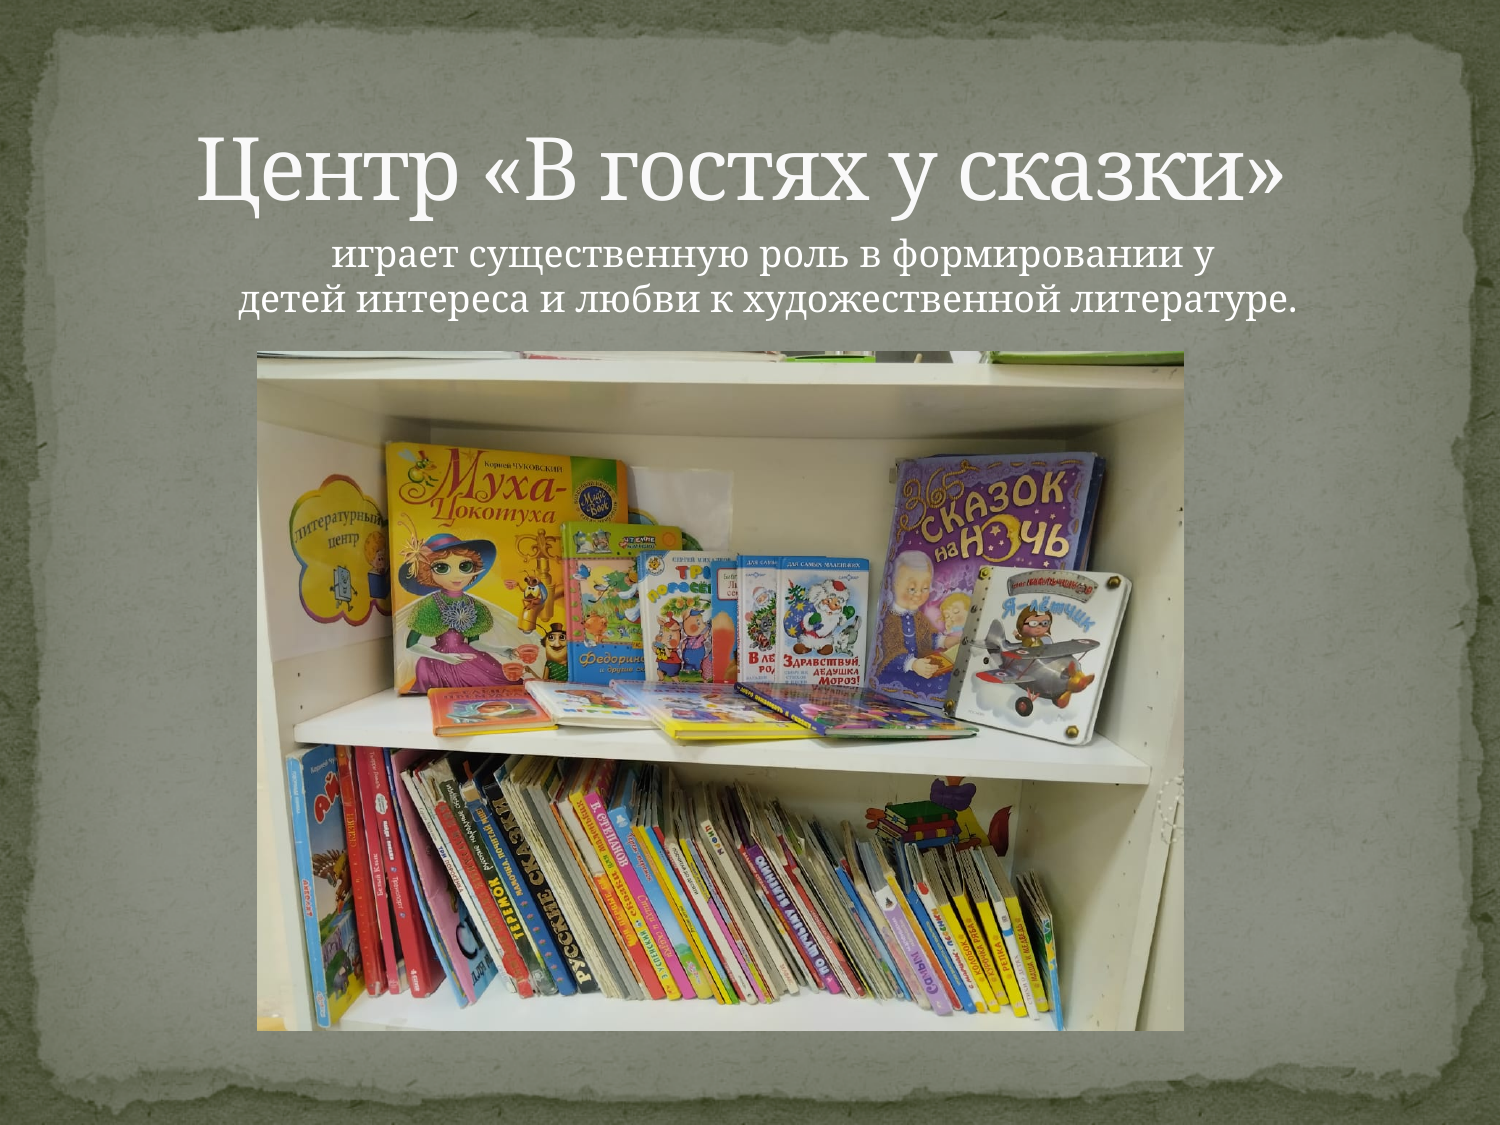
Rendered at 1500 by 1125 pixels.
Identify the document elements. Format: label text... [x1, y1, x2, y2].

title Центр «В гостях у сказки» [74, 24, 1425, 222]
picture [257, 351, 1184, 1031]
text_box играет существенную роль в формировании у детей интереса и любви к художественной литературе. [46, 222, 1500, 328]
